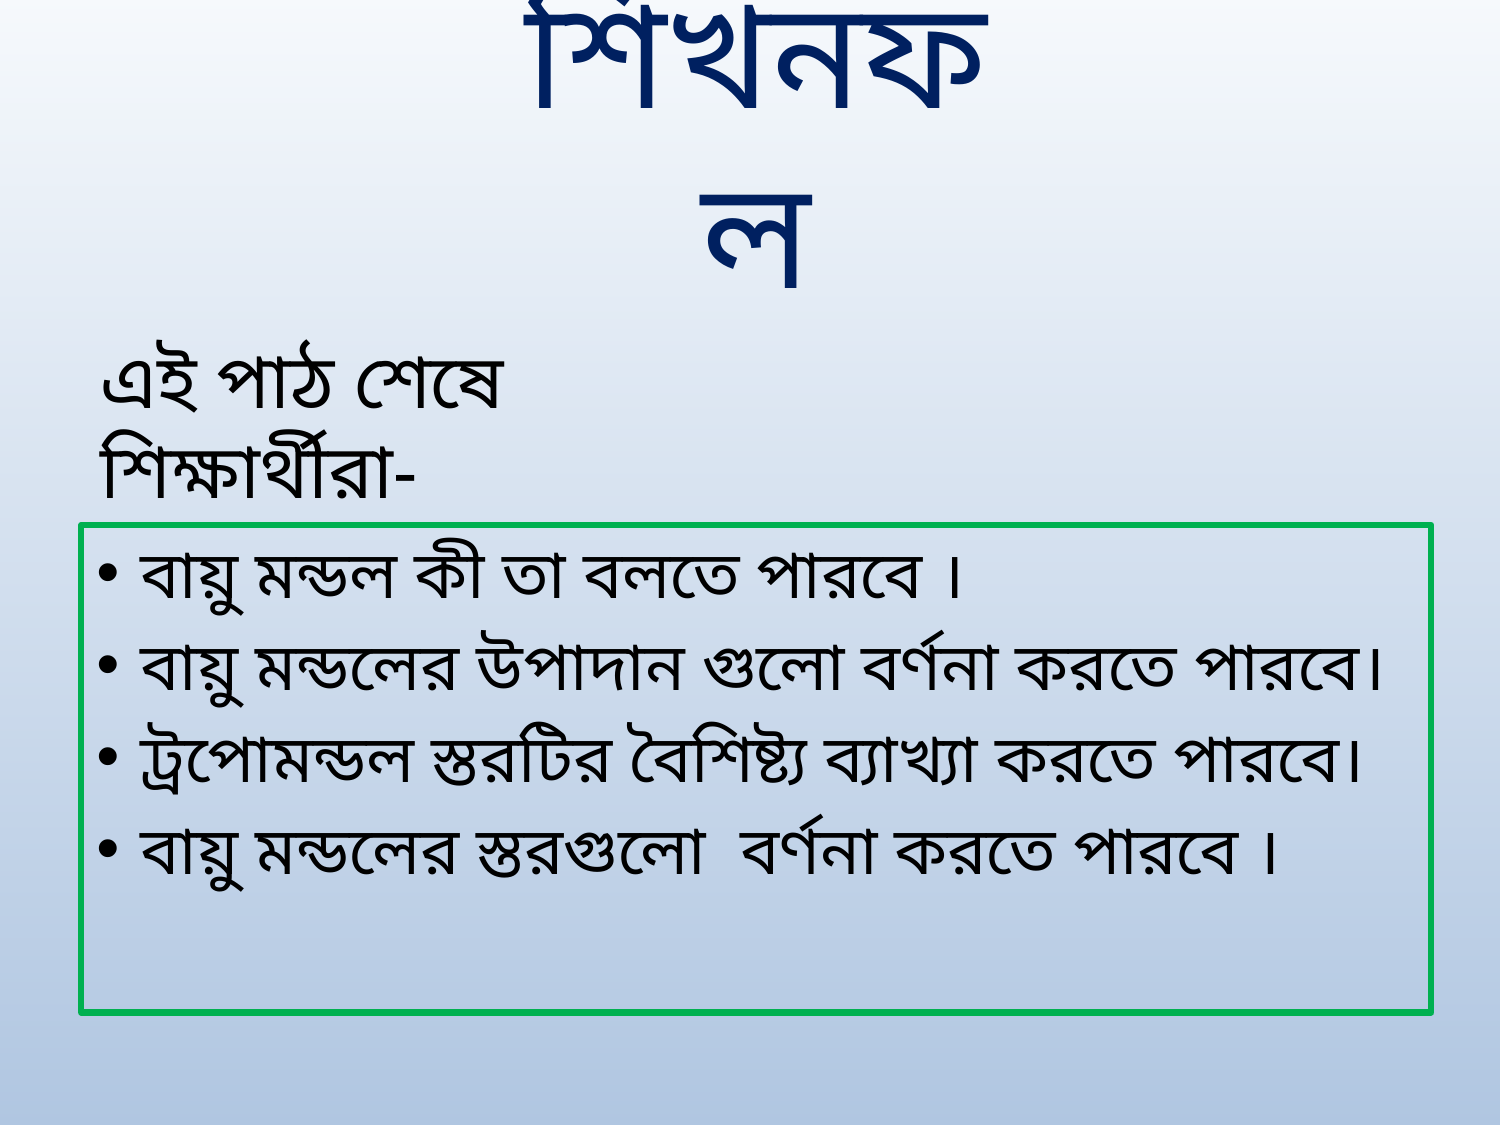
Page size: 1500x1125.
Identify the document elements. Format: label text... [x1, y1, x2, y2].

list বায়ু মন্ডল কী তা বলতে পারবে । বায়ু মন্ডলের উপাদান গুলো বর্ণনা করতে পারবে। ট্রপোমন্ডল স্তরটির বৈশিষ্ট্য ব্যাখ্যা করতে পারবে। বায়ু মন্ডলের স্তরগুলো বর্ণনা করতে পারবে । [81, 525, 1432, 1013]
text_box এই পাঠ শেষে শিক্ষার্থীরা- [85, 325, 699, 521]
title শিখনফল [474, 45, 1038, 233]
